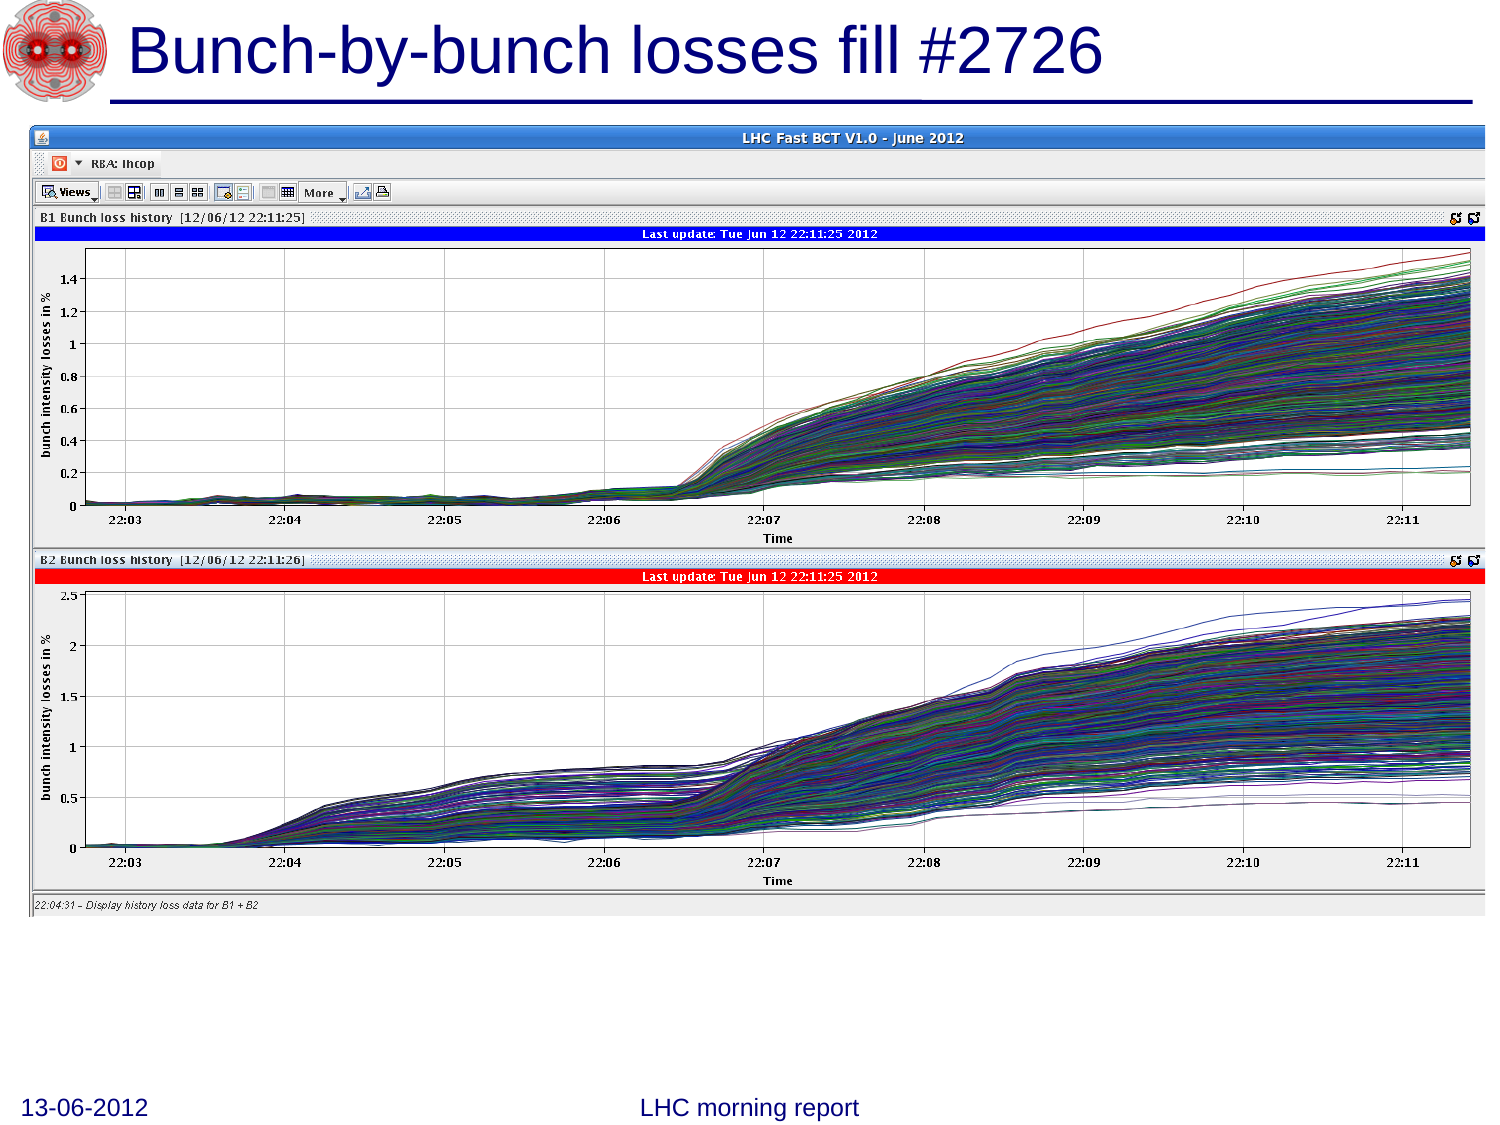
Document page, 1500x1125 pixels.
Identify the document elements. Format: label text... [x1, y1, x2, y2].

title Bunch-by-bunch losses fill #2726 [111, 3, 1463, 91]
footer LHC morning report [512, 1087, 988, 1125]
picture [0, 0, 108, 103]
picture [29, 125, 1486, 918]
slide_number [5, 1085, 356, 1125]
